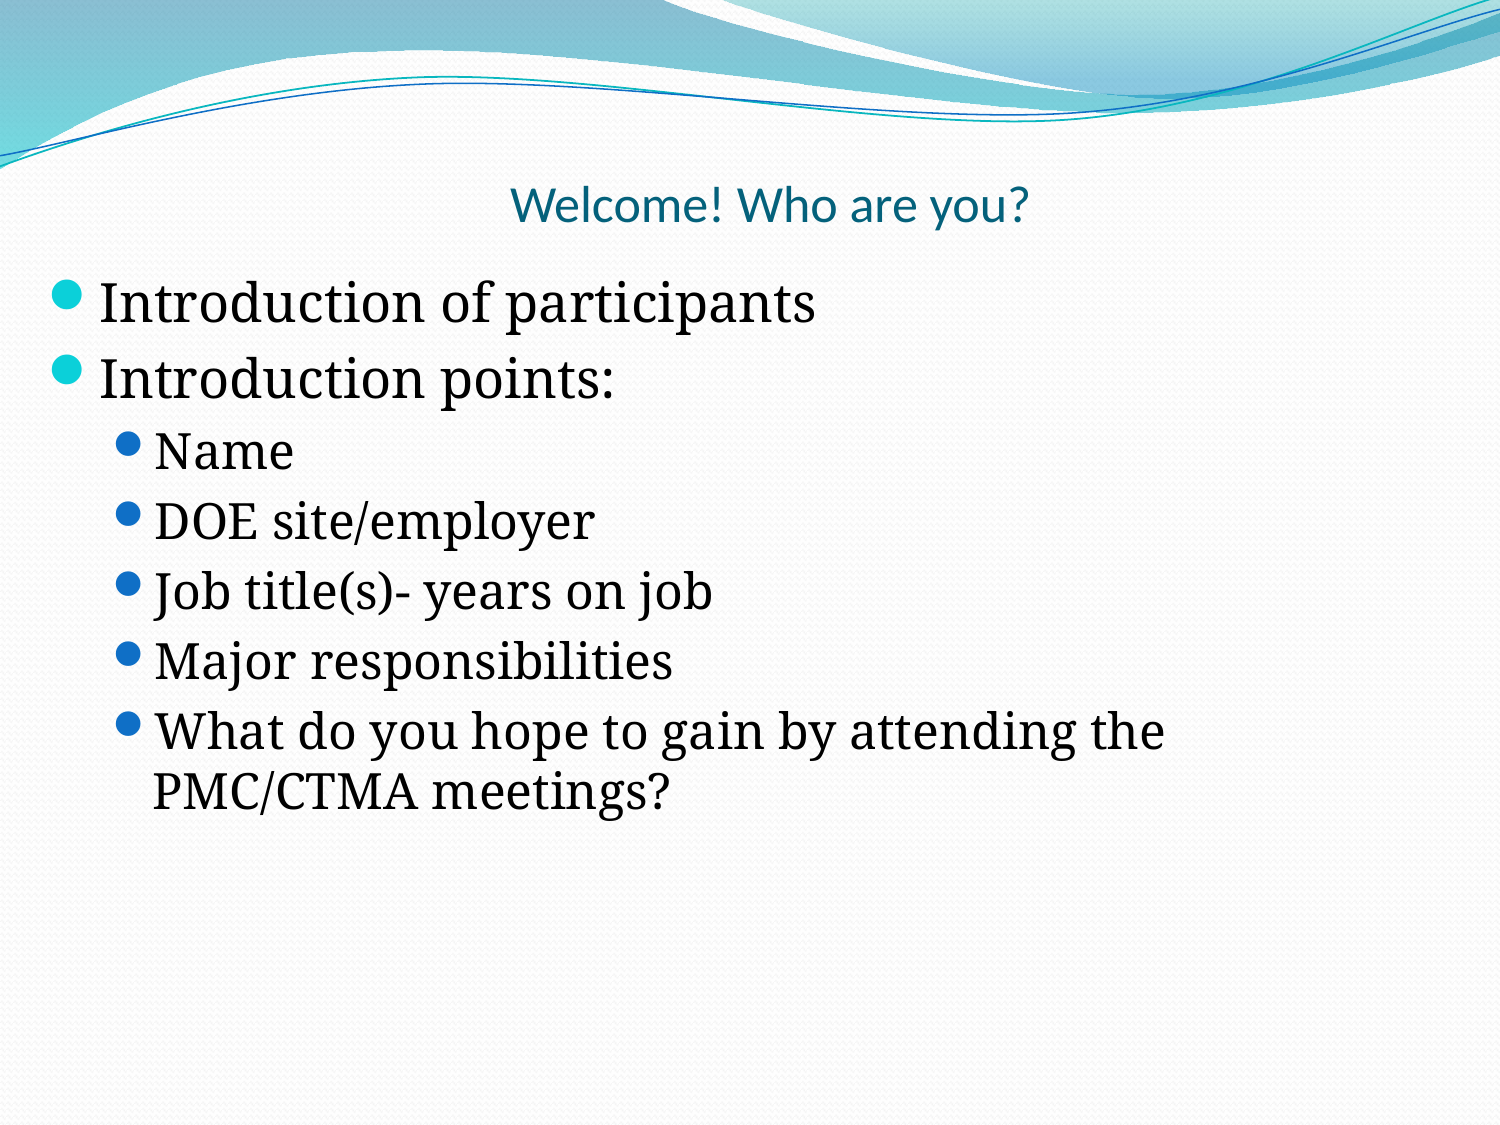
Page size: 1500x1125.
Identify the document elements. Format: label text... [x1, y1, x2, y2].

title Welcome! Who are you? [62, 99, 1480, 233]
list Introduction of participants Introduction points: Name DOE site/employer Job title(s)- years on job Major responsibilities What do you hope to gain by attending the PMC/CTMA meetings? [33, 261, 1451, 1006]
